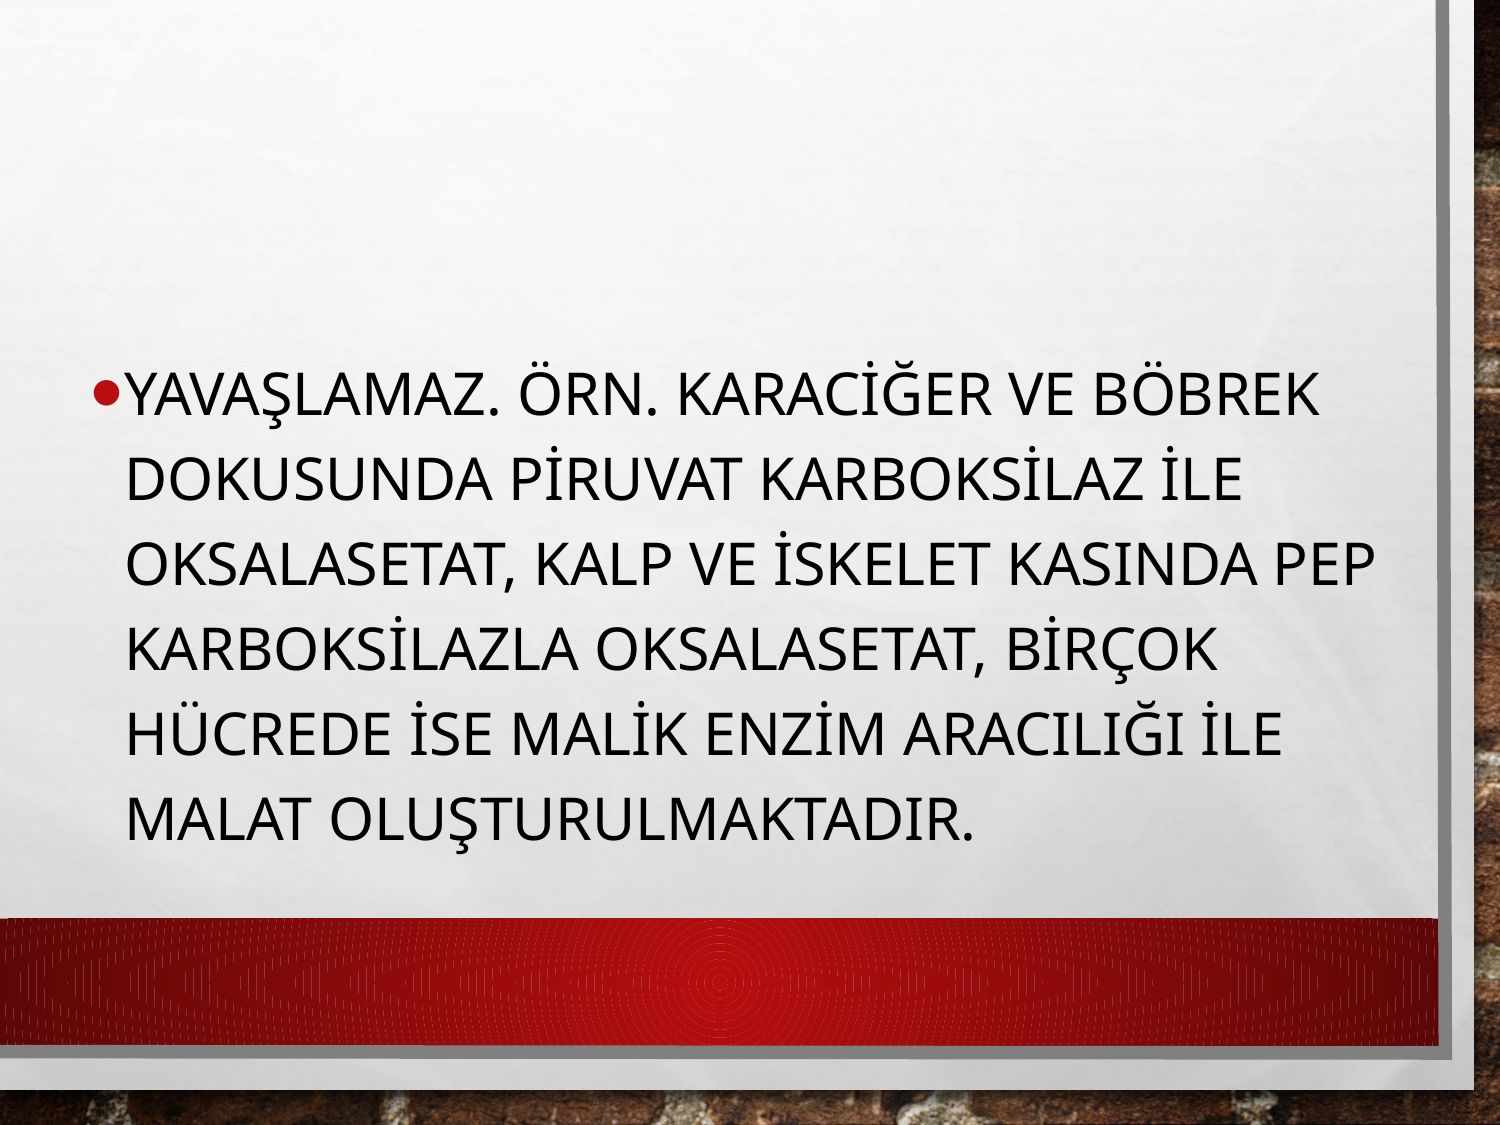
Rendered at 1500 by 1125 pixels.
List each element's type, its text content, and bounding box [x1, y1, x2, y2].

picture [0, 0, 1500, 1125]
list yavaşlamaz. Örn. Karaciğer ve böbrek dokusunda piruvat karboksilaz ile oksalasetat, kalp ve iskelet kasında PEP karboksilazla oksalasetat, birçok hücrede ise malik enzim aracılığı ile malat oluşturulmaktadır. [75, 149, 1425, 870]
